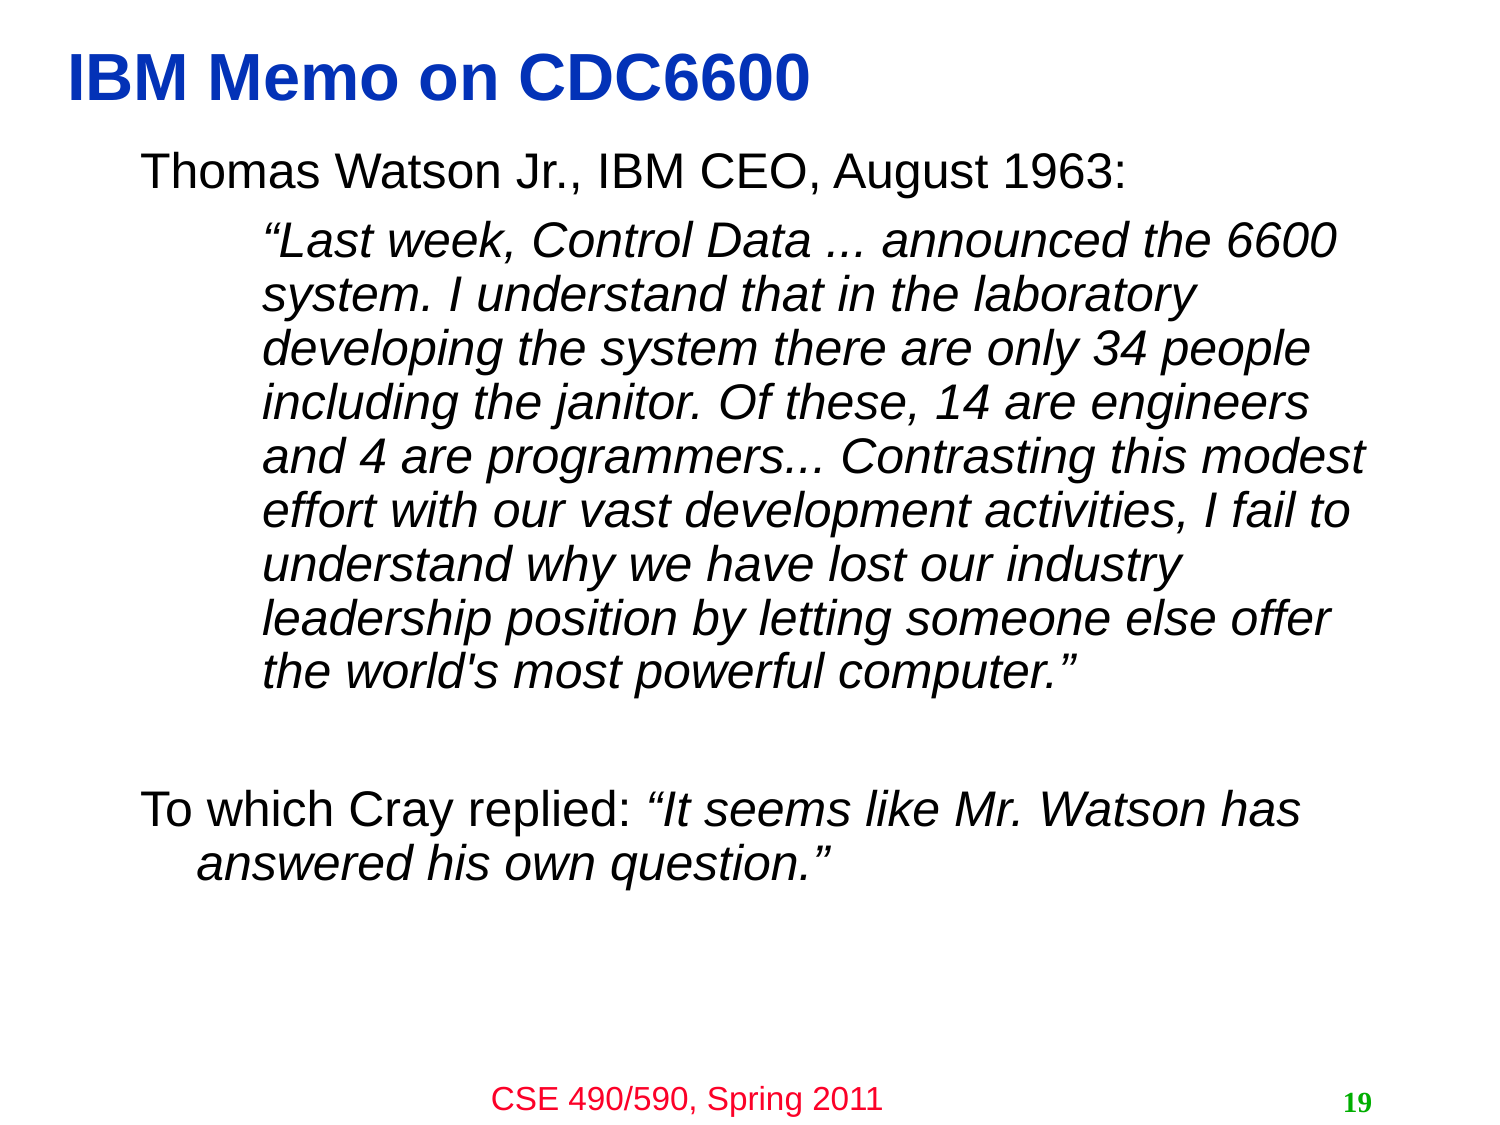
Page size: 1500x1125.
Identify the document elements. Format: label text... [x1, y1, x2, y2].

slide_number 19 [1074, 1076, 1388, 1125]
list Thomas Watson Jr., IBM CEO, August 1963: “Last week, Control Data ... announced the 6600 system. I understand that in the laboratory developing the system there are only 34 people including the janitor. Of these, 14 are engineers and 4 are programmers... Contrasting this modest effort with our vast development activities, I fail to understand why we have lost our industry leadership position by letting someone else offer the world's most powerful computer.” To which Cray replied: “It seems like Mr. Watson has answered his own question.” [124, 137, 1401, 1005]
title IBM Memo on CDC6600 [51, 0, 1452, 158]
